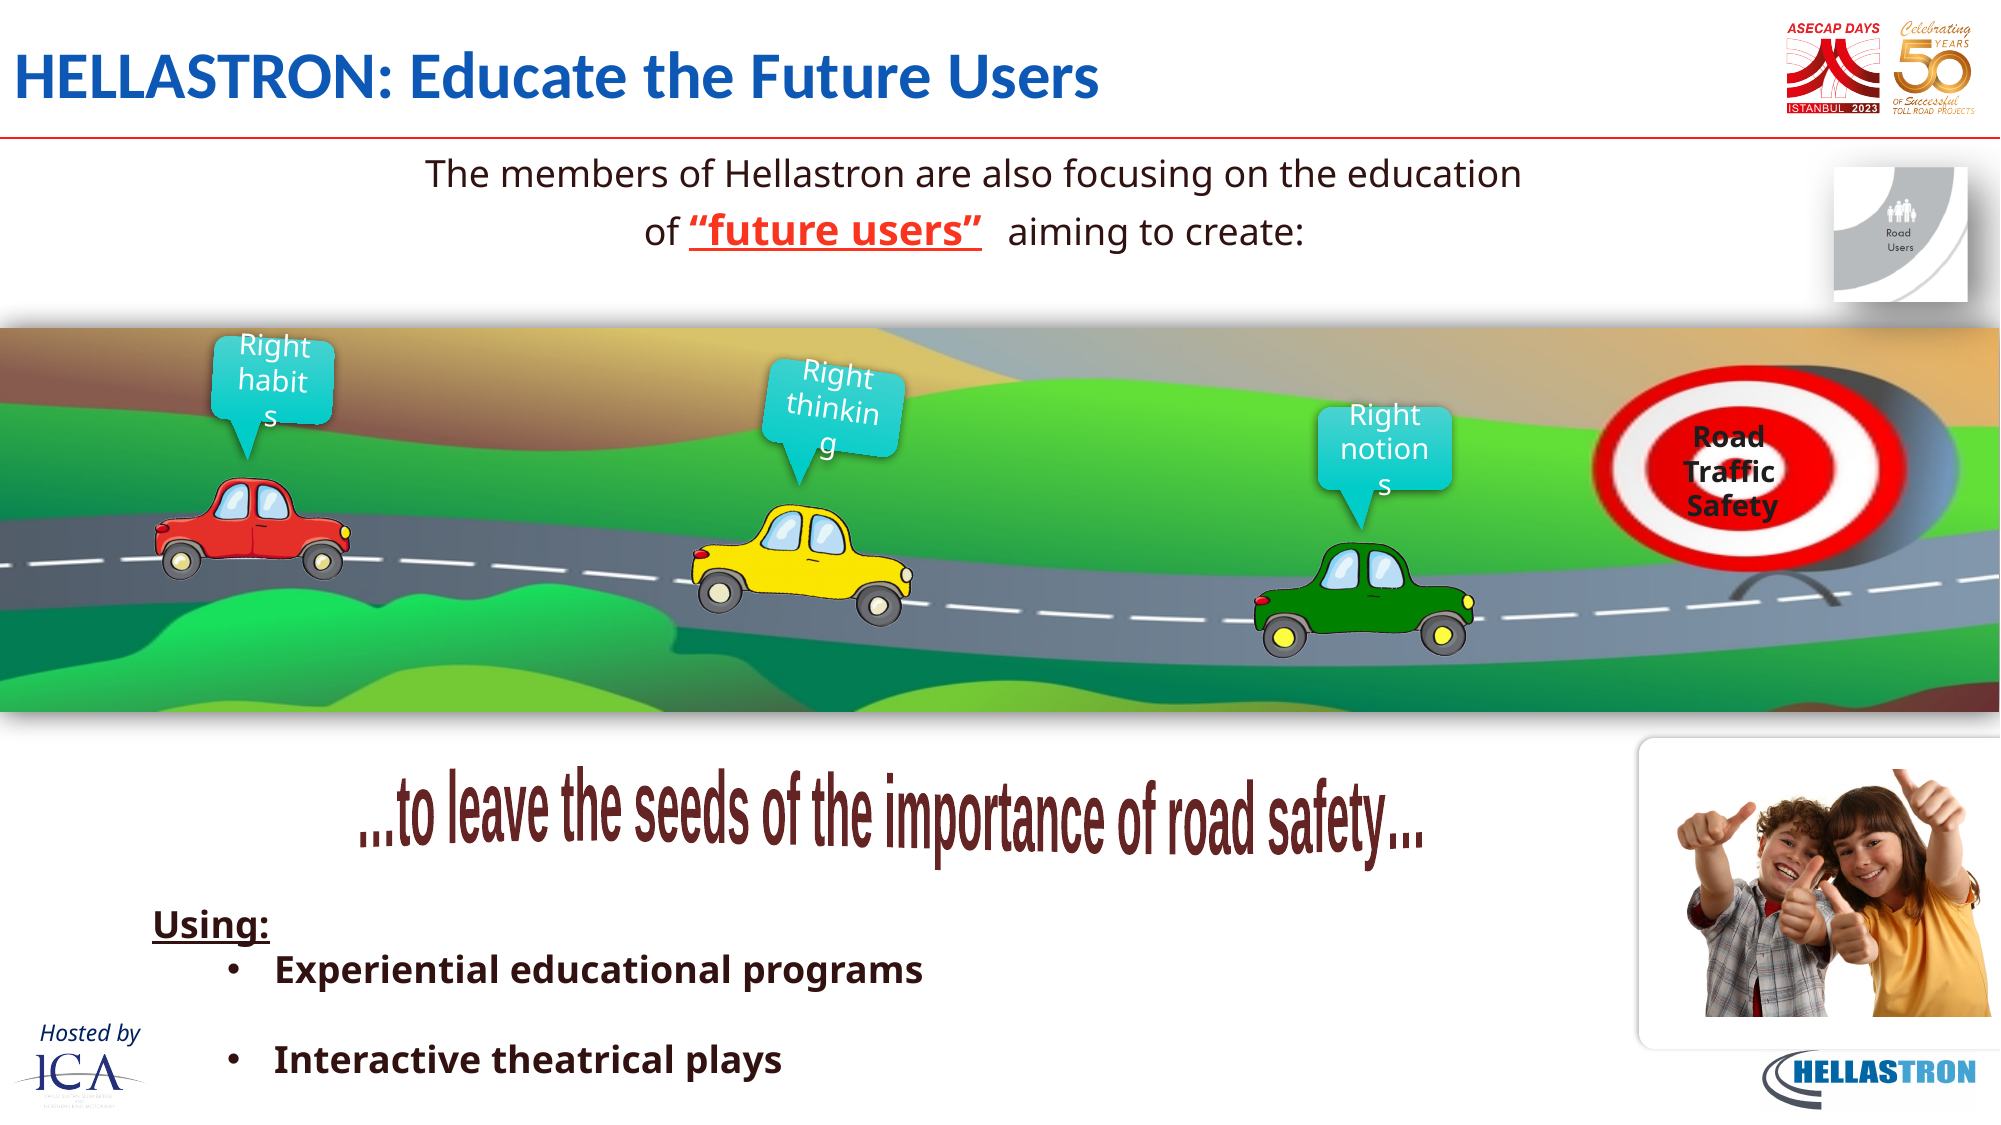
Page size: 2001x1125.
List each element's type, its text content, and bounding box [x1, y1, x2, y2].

text_box The members of Hellastron are also focusing on the education of “future users” aiming to create: [288, 142, 1671, 263]
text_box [1235, 406, 1478, 667]
picture [1781, 11, 1984, 126]
text_box HELLASTRON: Educate the Future Users [0, 24, 1733, 120]
picture [1670, 769, 1995, 1018]
text_box Using: Experiential educational programs Interactive theatrical plays [137, 893, 1142, 1125]
picture [1761, 1049, 1976, 1111]
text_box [669, 368, 914, 630]
picture [0, 996, 137, 1125]
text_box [141, 337, 358, 589]
picture [1833, 167, 1968, 302]
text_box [0, 328, 2000, 712]
